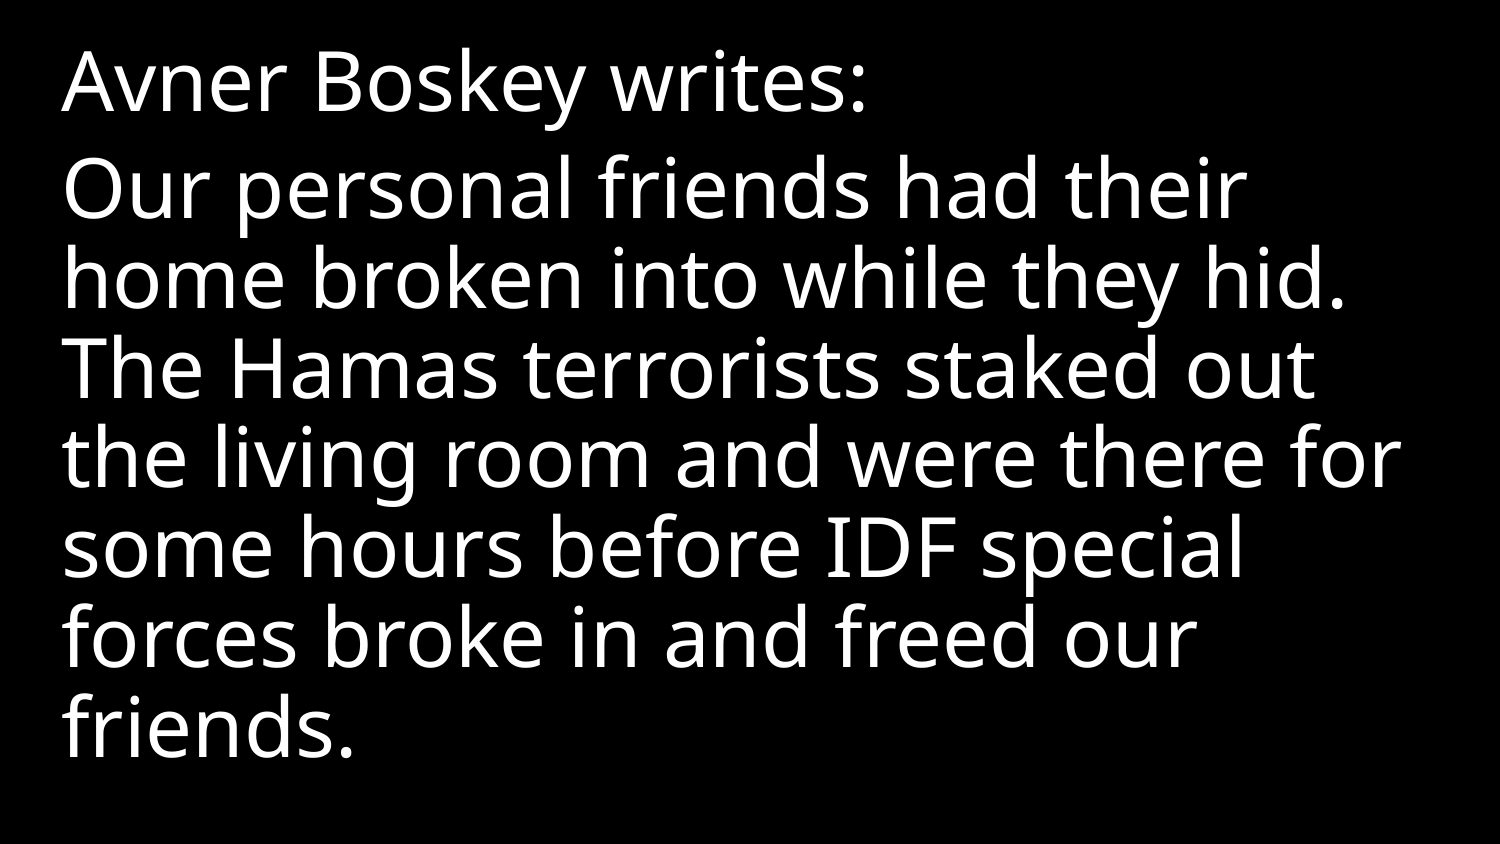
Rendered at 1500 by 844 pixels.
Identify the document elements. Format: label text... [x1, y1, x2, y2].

subtitle Avner Boskey writes: Our personal friends had their home broken into while they hid. The Hamas terrorists staked out the living room and were there for some hours before IDF special forces broke in and freed our friends. [50, 34, 1450, 797]
